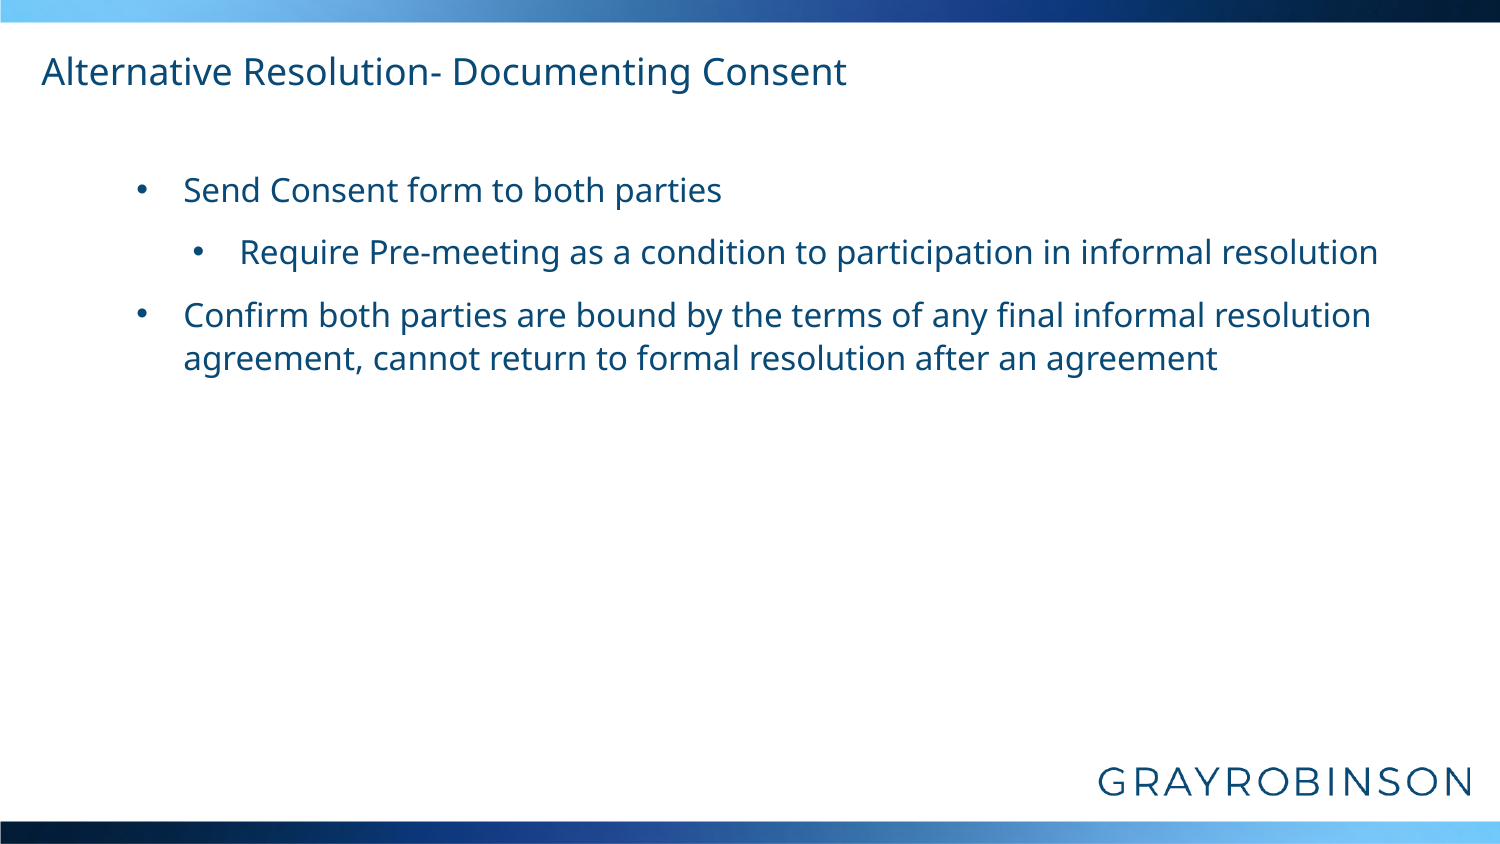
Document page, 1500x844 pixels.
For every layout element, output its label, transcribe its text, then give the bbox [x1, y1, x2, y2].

picture [0, 0, 1500, 844]
list Send Consent form to both parties Require Pre-meeting as a condition to participation in informal resolution Confirm both parties are bound by the terms of any final informal resolution agreement, cannot return to formal resolution after an agreement [121, 157, 1424, 741]
title Alternative Resolution- Documenting Consent [31, 47, 1293, 98]
